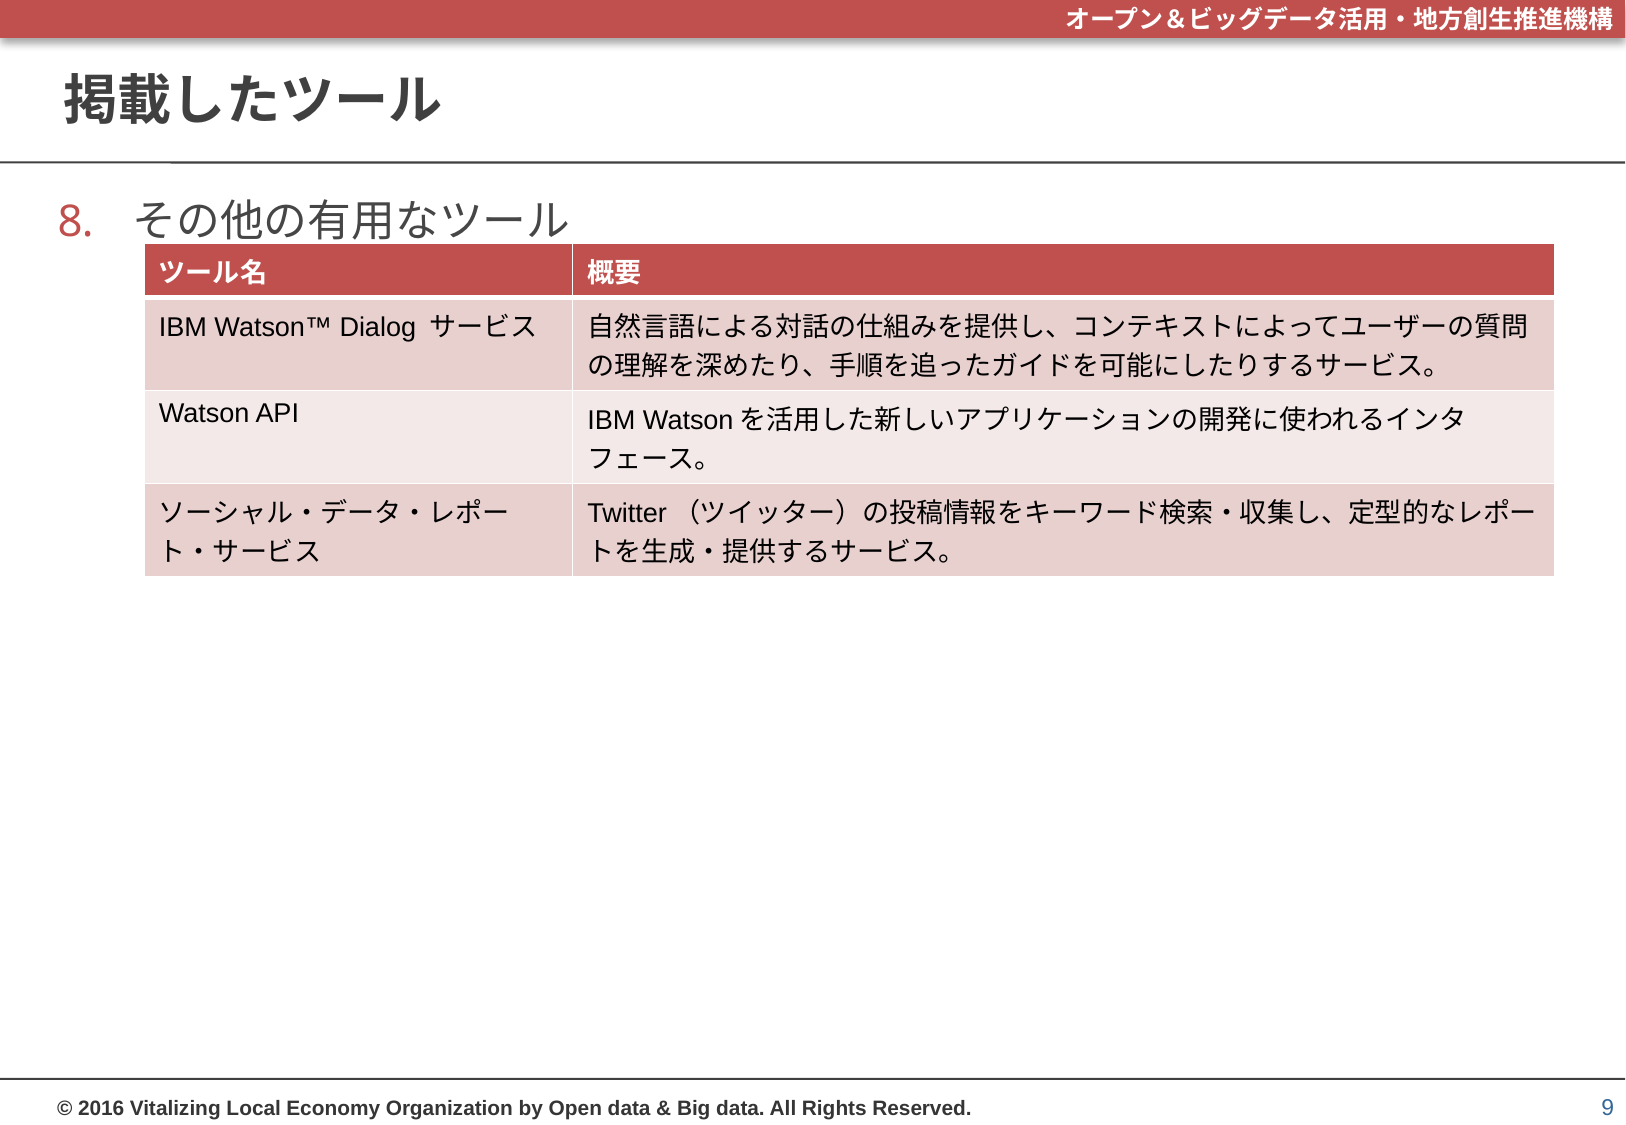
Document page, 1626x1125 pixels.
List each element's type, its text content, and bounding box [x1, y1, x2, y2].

title 掲載したツール [63, 49, 1563, 146]
slide_number 9 [1557, 1082, 1625, 1125]
list その他の有用なツール [57, 187, 1559, 1052]
table_cell IBM Watson™ Dialog サービス [145, 300, 572, 390]
table_header ツール名 [145, 244, 572, 295]
table_cell Twitter（ツイッター）の投稿情報をキーワード検索・収集し、定型的なレポートを生成・提供するサービス。 [573, 484, 1554, 576]
table_header 概要 [573, 244, 1554, 295]
table_cell 自然言語による対話の仕組みを提供し、コンテキストによってユーザーの質問の理解を深めたり、手順を追ったガイドを可能にしたりするサービス。 [573, 300, 1554, 390]
table_cell Watson API [145, 391, 572, 483]
table_cell ソーシャル・データ・レポート・サービス [145, 484, 572, 576]
table_cell IBM Watsonを活用した新しいアプリケーションの開発に使われるインタフェース。 [573, 391, 1554, 483]
